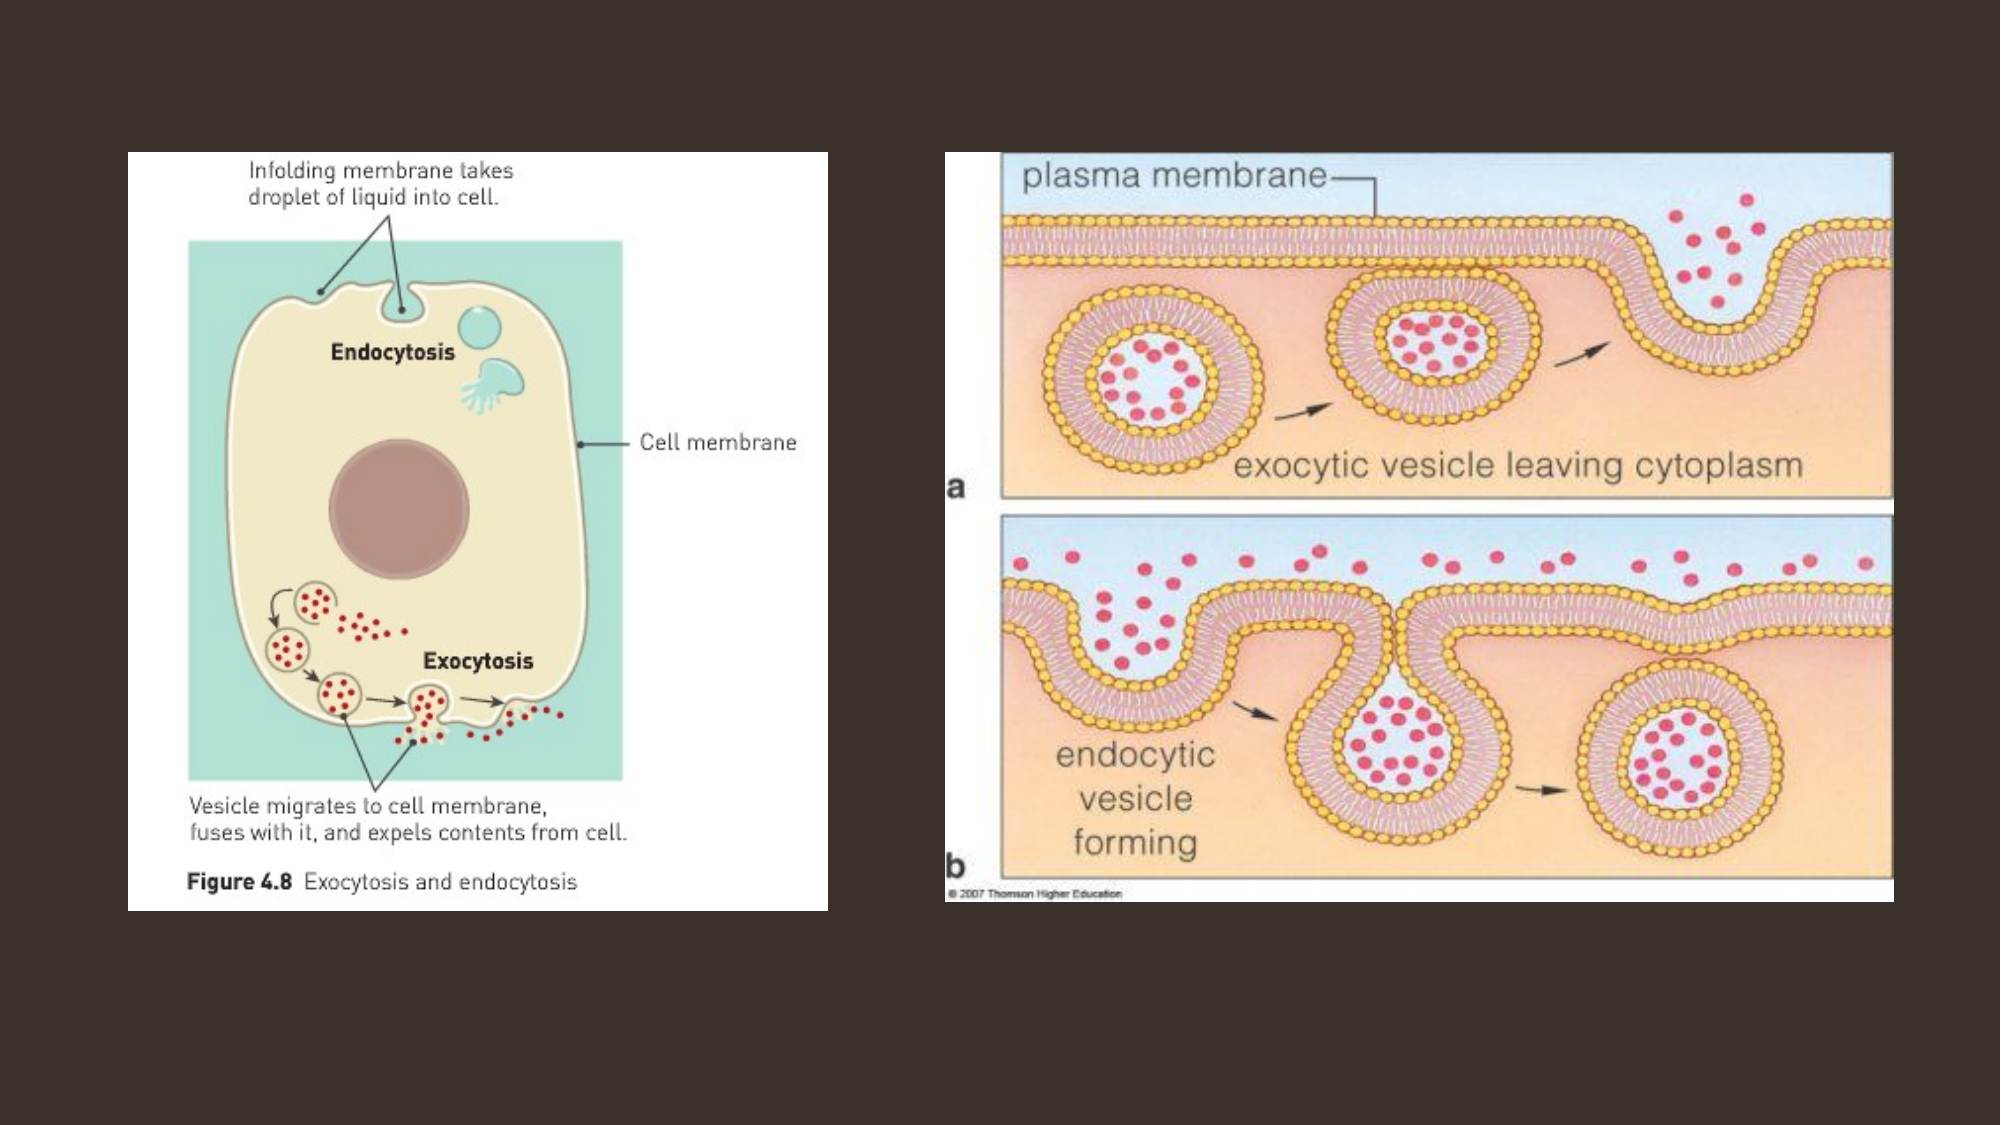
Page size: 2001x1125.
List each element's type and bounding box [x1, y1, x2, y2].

picture [945, 152, 1894, 902]
picture [127, 152, 828, 911]
